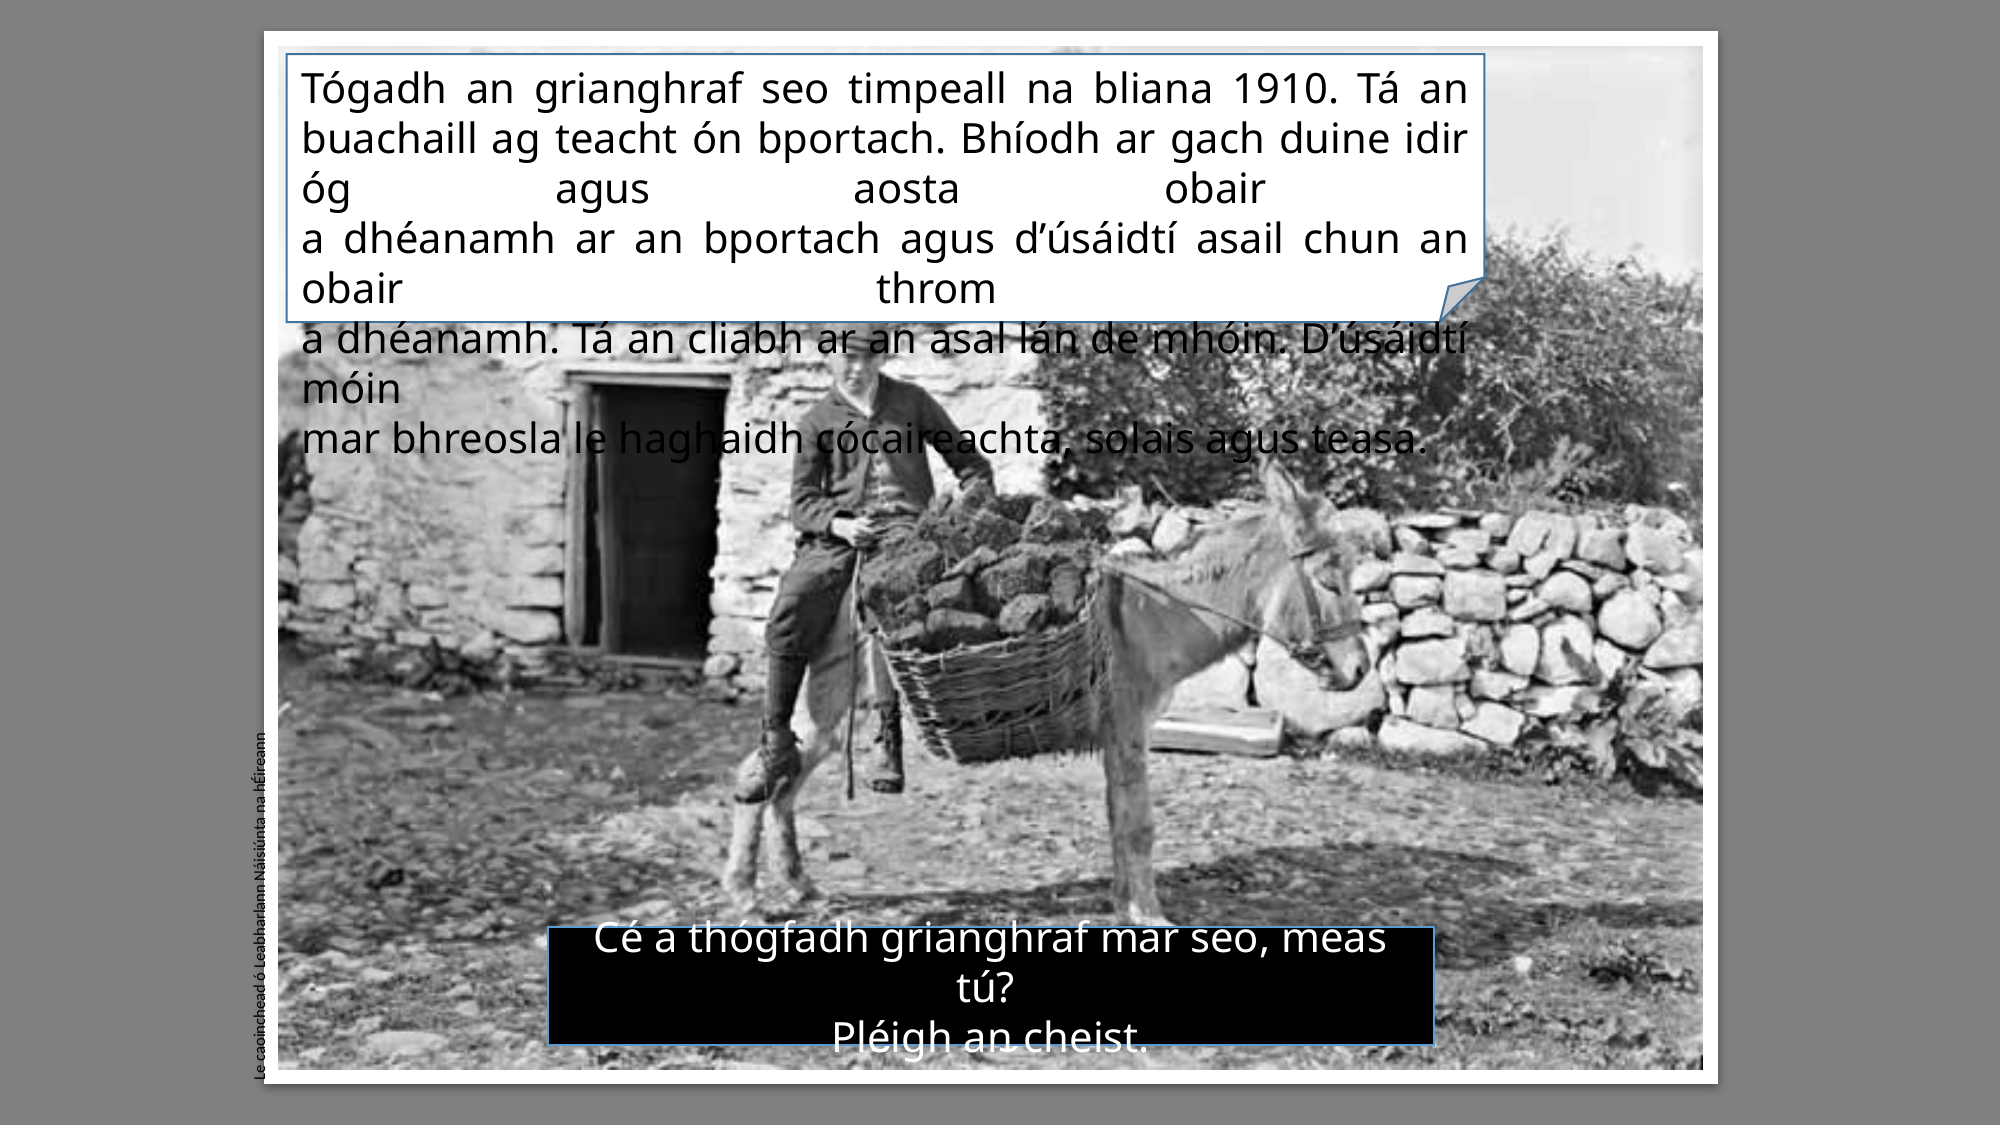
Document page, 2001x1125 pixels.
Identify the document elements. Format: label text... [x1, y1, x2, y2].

text_box Le caoinchead ó Leabharlann Náisiúnta na hÉireann [241, 699, 276, 1096]
picture [278, 45, 1704, 1070]
